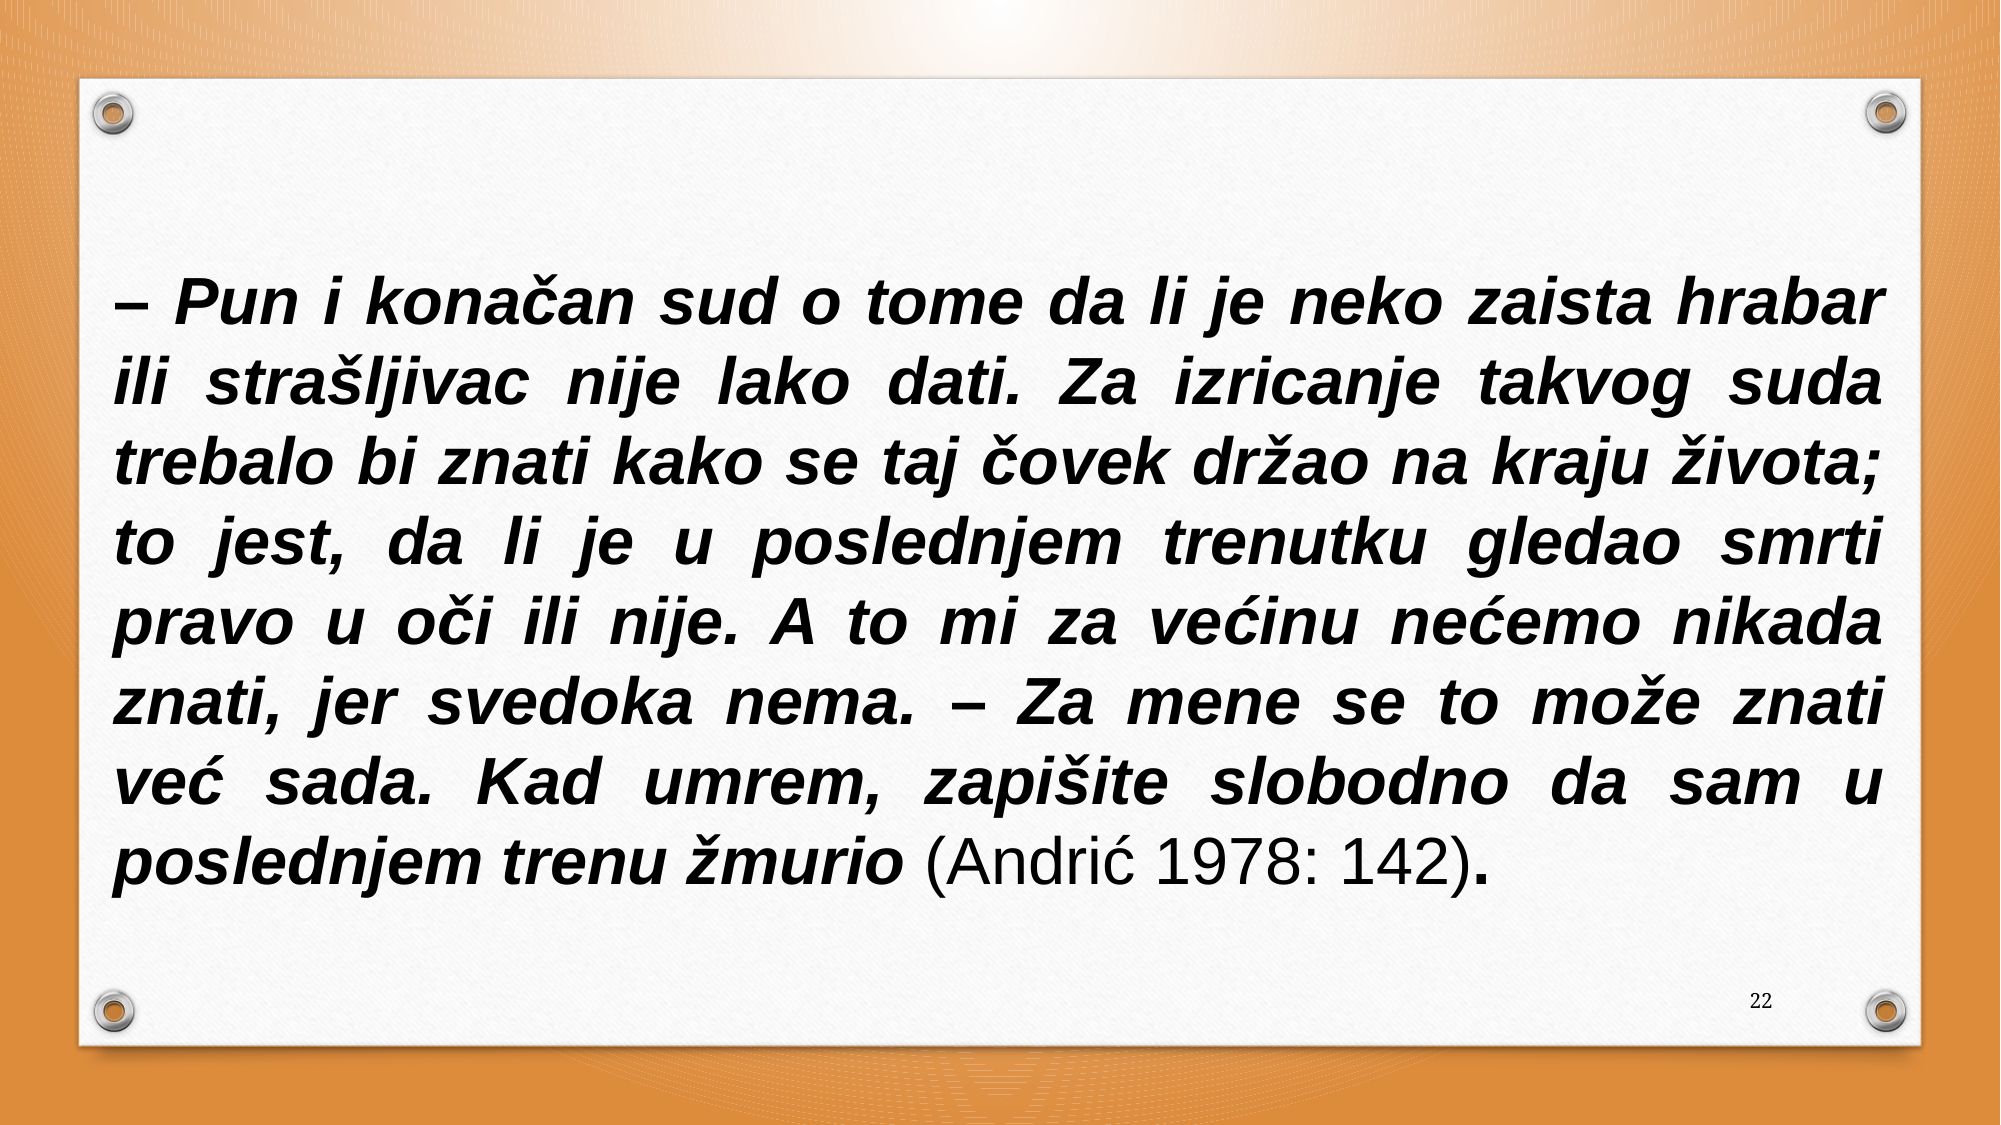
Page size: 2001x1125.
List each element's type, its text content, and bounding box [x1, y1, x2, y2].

text_box – Pun i konačan sud o tome da li je neko zaista hrabar ili strašljivac nije lako dati. Za izricanje takvog suda trebalo bi znati kako se taj čovek držao na kraju života; to jest, da li je u poslednjem trenutku gledao smrti pravo u oči ili nije. A to mi za većinu nećemo nikada znati, jer svedoka nema. – Za mene se to može znati već sada. Kad umrem, zapišite slobodno da sam u poslednjem trenu žmurio (Andrić 1978: 142). [98, 250, 1901, 905]
slide_number 22 [1698, 979, 1788, 1025]
picture [0, 0, 2000, 1125]
